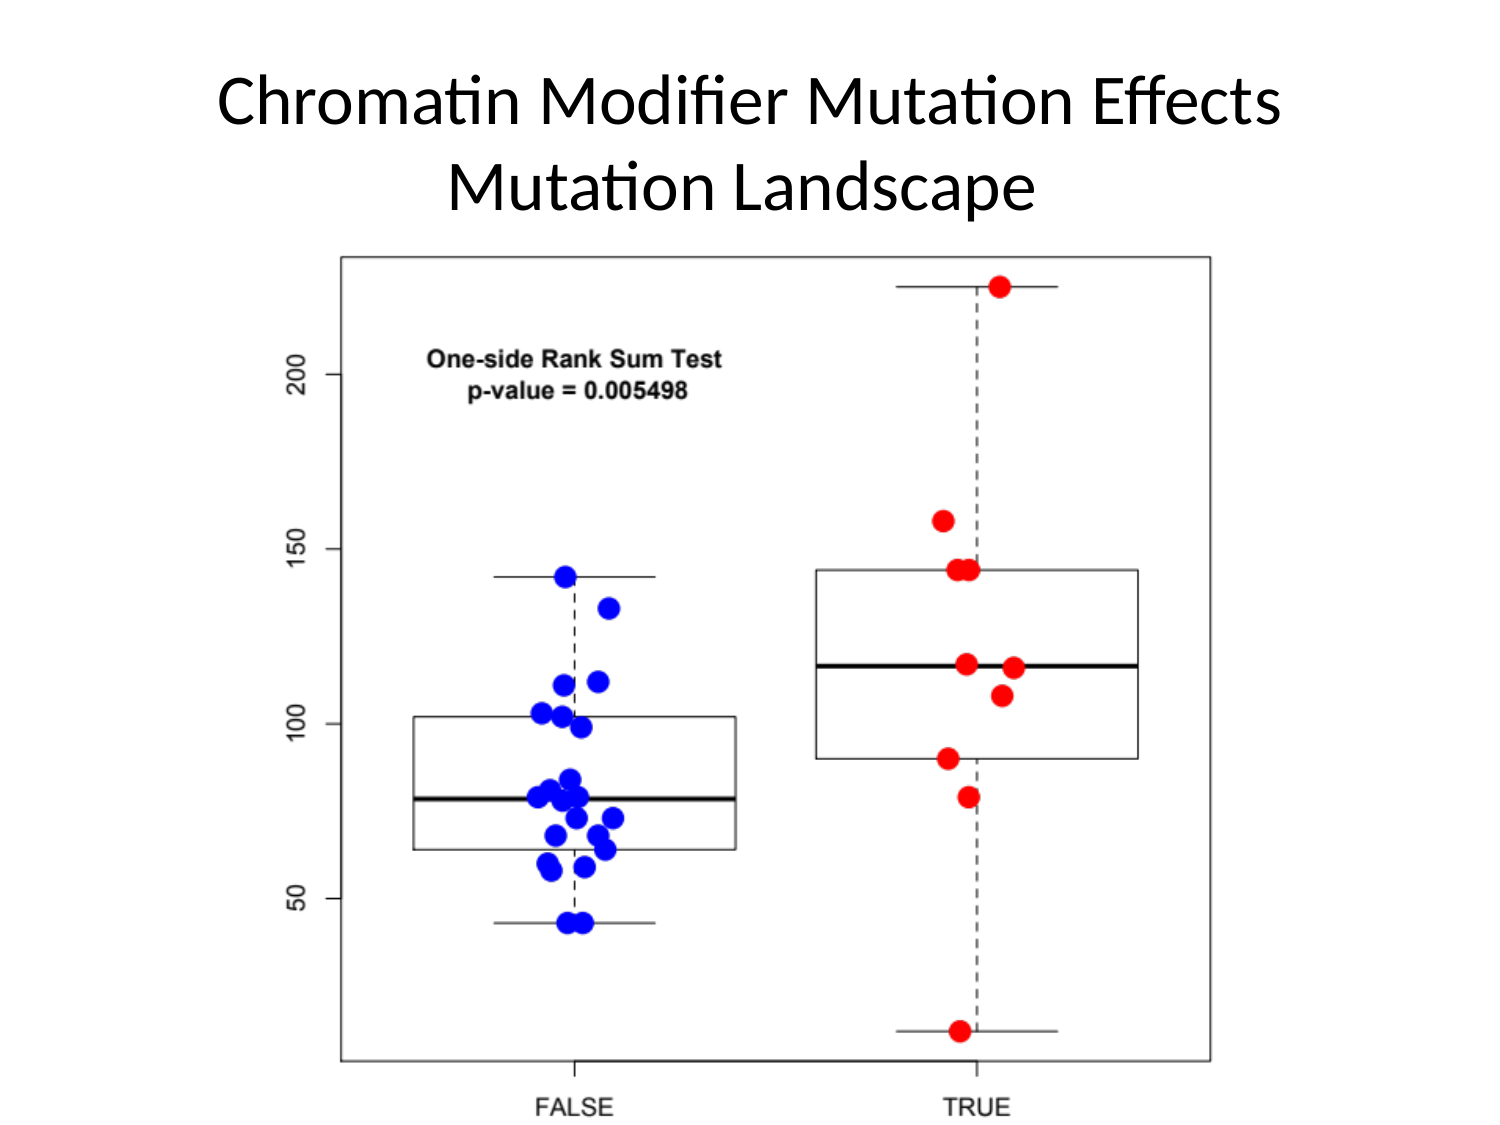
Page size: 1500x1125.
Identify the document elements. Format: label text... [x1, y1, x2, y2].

title Chromatin Modifier Mutation Effects Mutation Landscape [75, 45, 1425, 233]
picture [218, 134, 1271, 1125]
